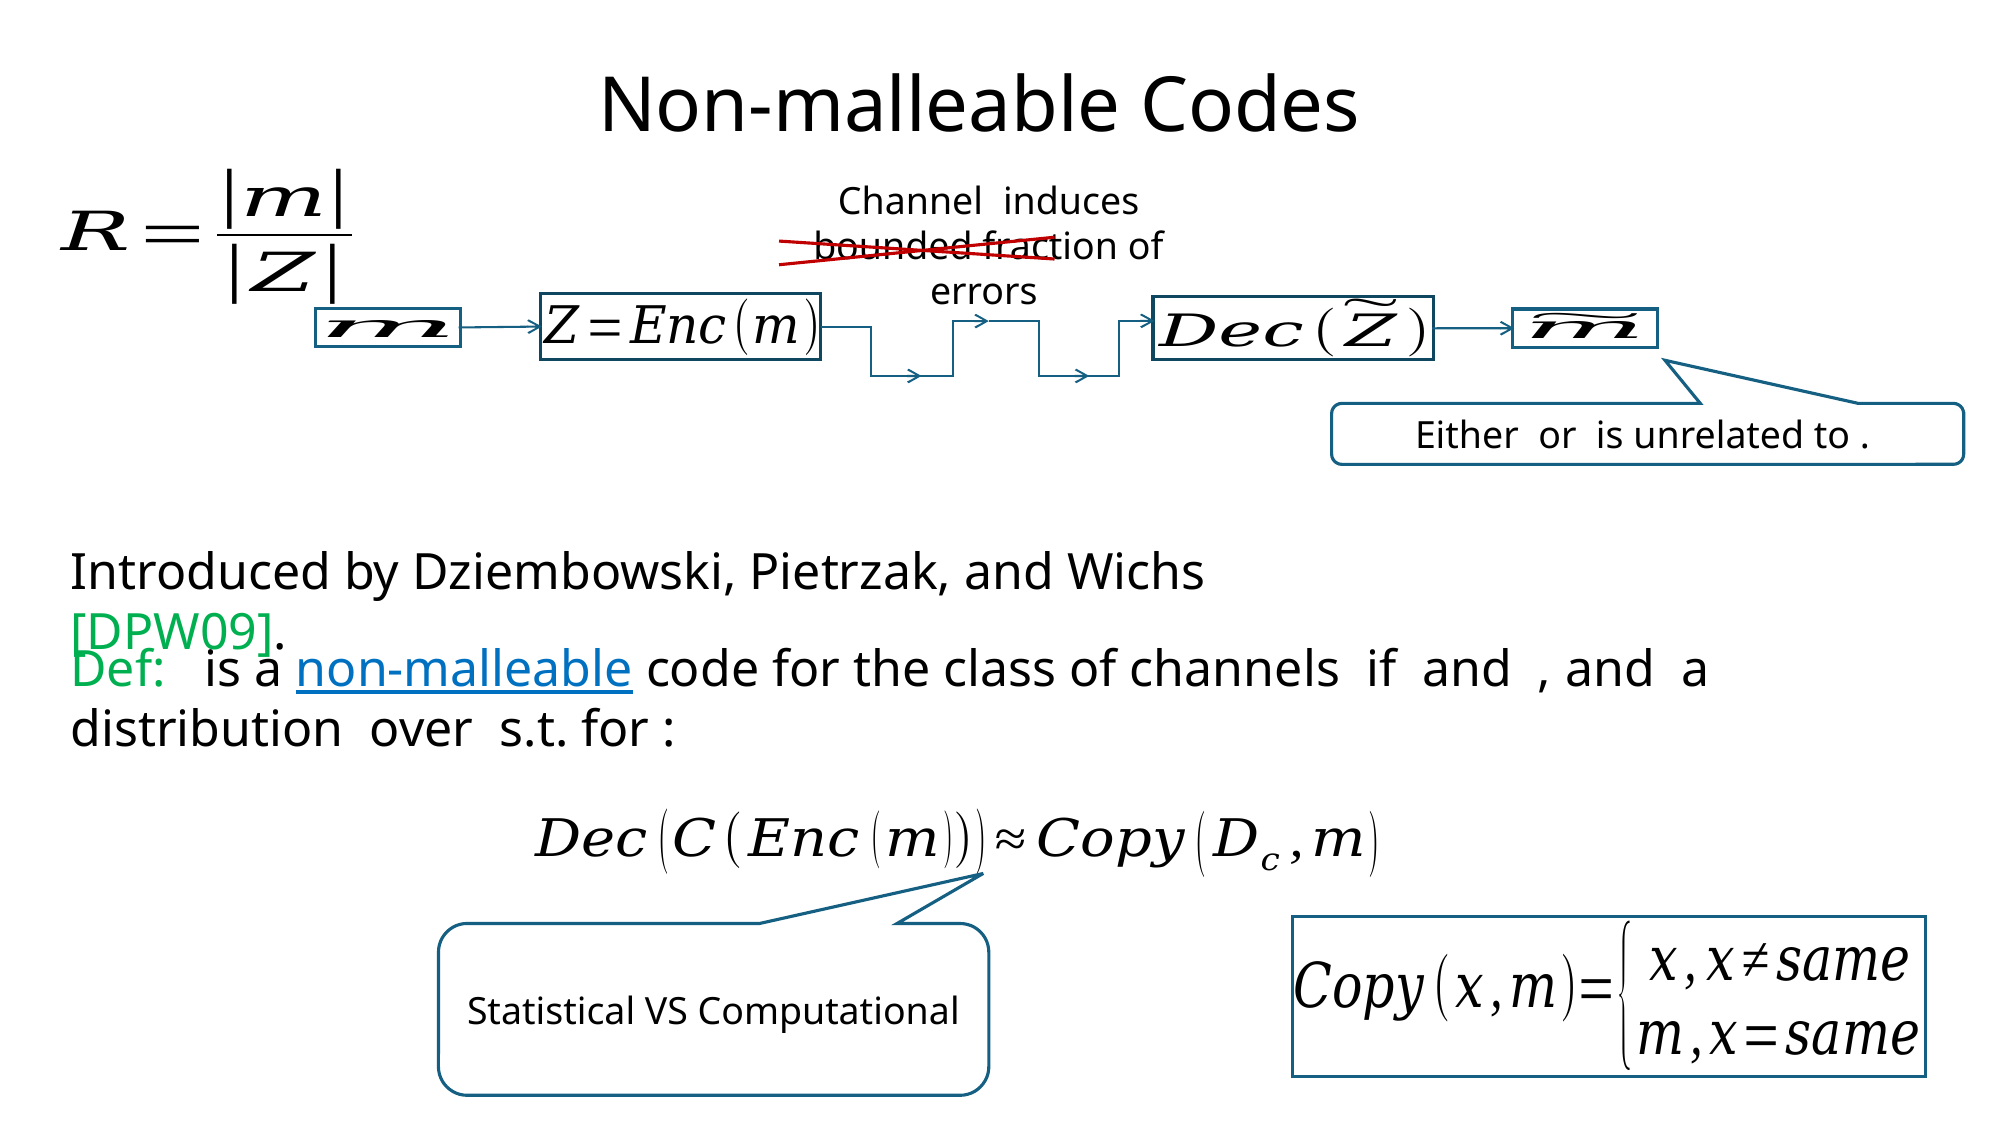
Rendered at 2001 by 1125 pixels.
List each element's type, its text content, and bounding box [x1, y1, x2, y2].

text_box Introduced by Dziembowski, Pietrzak, and Wichs [DPW09]. [55, 532, 1381, 667]
title Non-malleable Codes [583, 49, 1395, 164]
text_box Statistical VS Computational [436, 871, 991, 1097]
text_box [820, 326, 917, 377]
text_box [778, 260, 1056, 266]
text_box [1511, 322, 1695, 383]
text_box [1083, 320, 1156, 377]
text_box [778, 236, 1056, 240]
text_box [917, 320, 988, 377]
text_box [778, 240, 1056, 260]
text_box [988, 320, 1083, 377]
